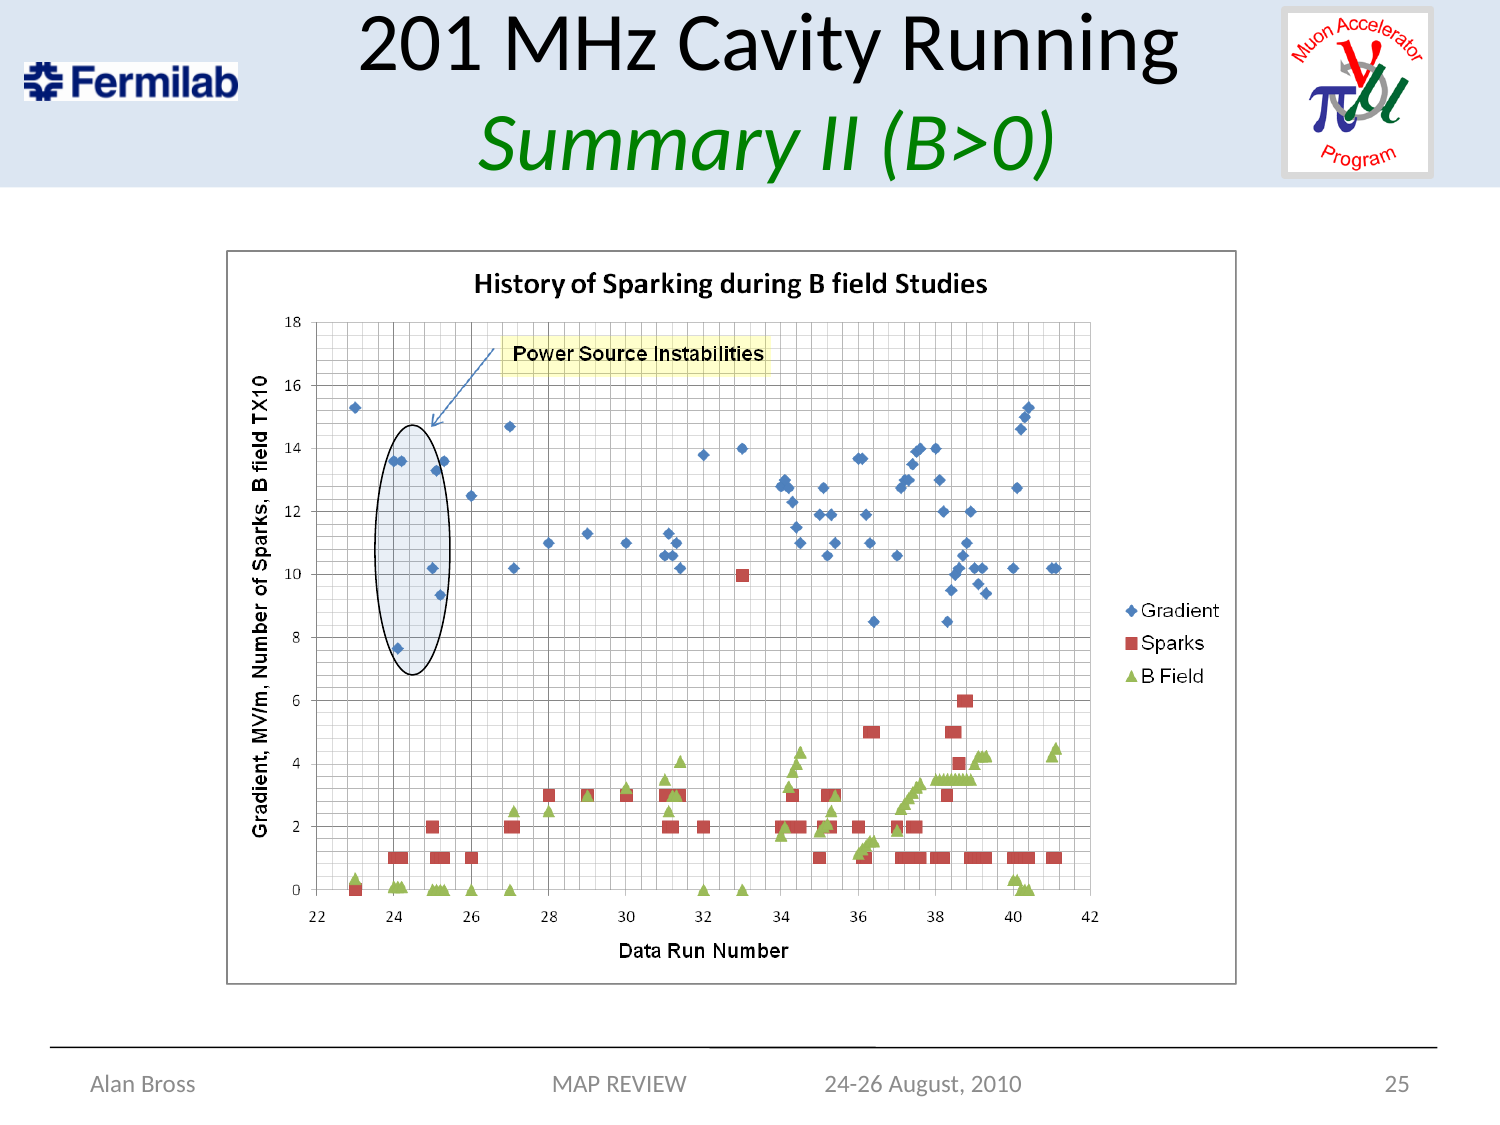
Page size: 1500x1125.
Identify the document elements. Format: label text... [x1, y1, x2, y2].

footer MAP REVIEW 24-26 August, 2010 [512, 1052, 1063, 1113]
slide_number 25 [1074, 1052, 1425, 1113]
slide_number Alan Bross [75, 1052, 425, 1113]
title 201 MHz Cavity Running Summary II (B>0) [249, 0, 1288, 176]
picture [224, 249, 1237, 985]
picture [1288, 13, 1428, 172]
picture [24, 62, 238, 101]
